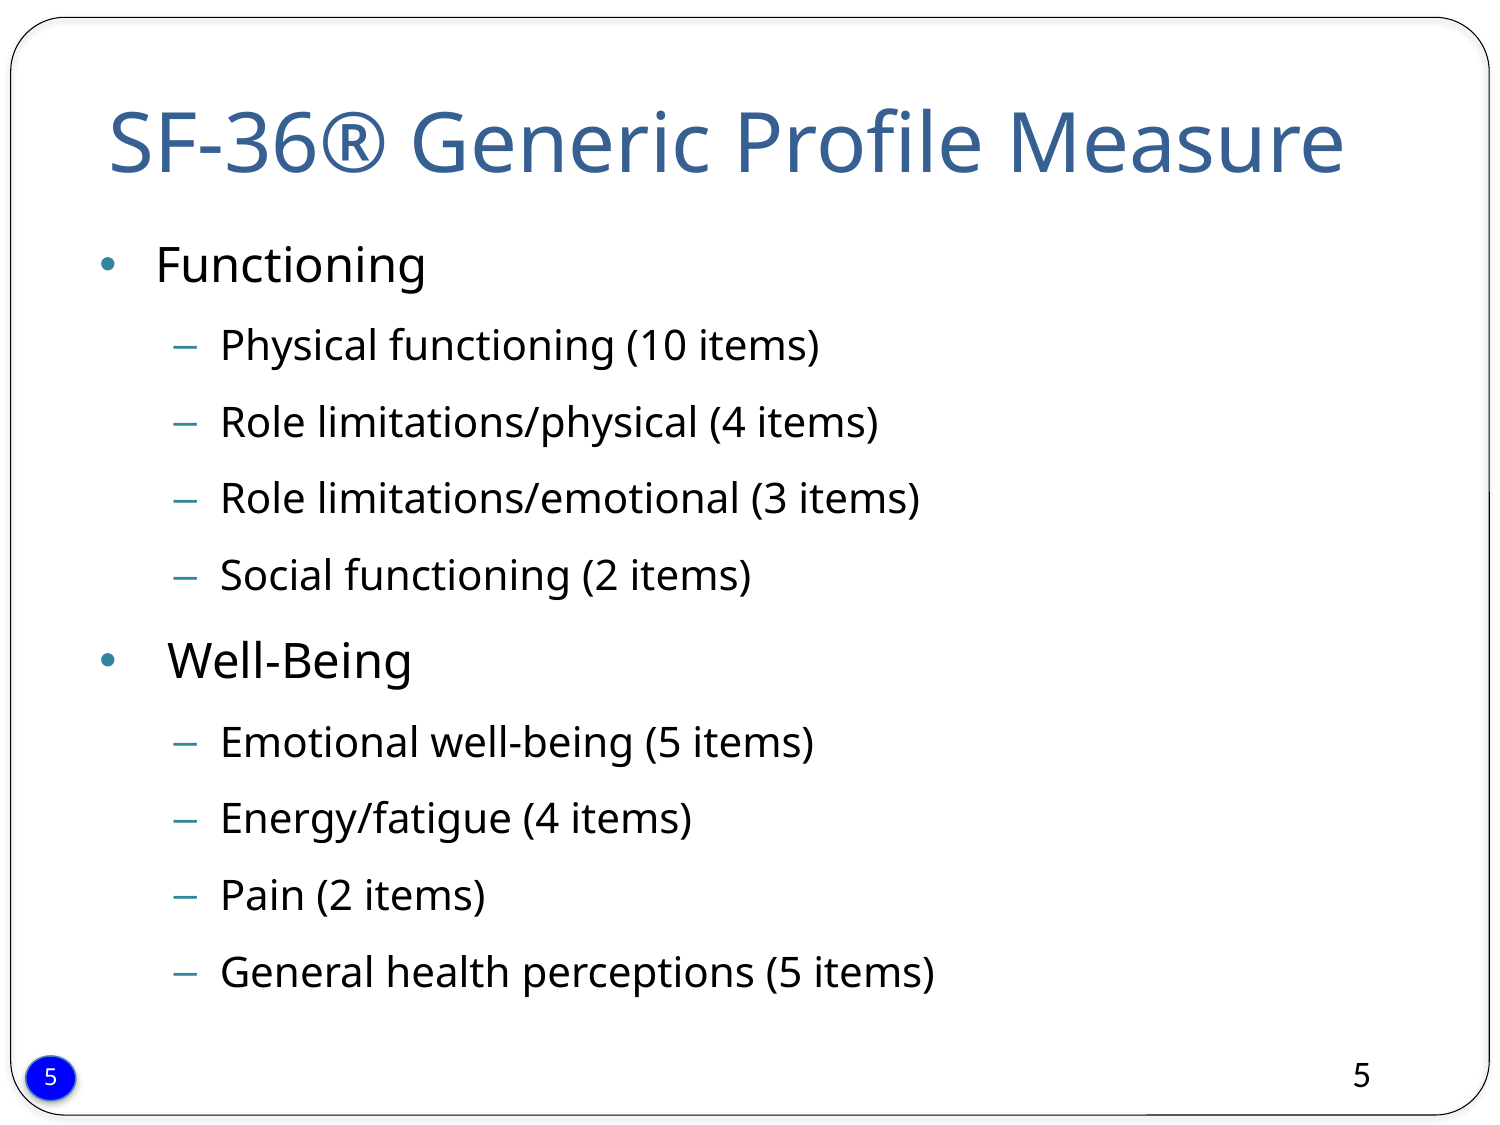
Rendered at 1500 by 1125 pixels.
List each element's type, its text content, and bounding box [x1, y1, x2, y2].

title SF-36® Generic Profile Measure [0, 45, 1500, 233]
list Functioning Physical functioning (10 items) Role limitations/physical (4 items) Role limitations/emotional (3 items) Social functioning (2 items) Well-Being Emotional well-being (5 items) Energy/fatigue (4 items) Pain (2 items) General health perceptions (5 items) [84, 232, 1500, 1005]
slide_number 5 [1337, 1042, 1425, 1103]
